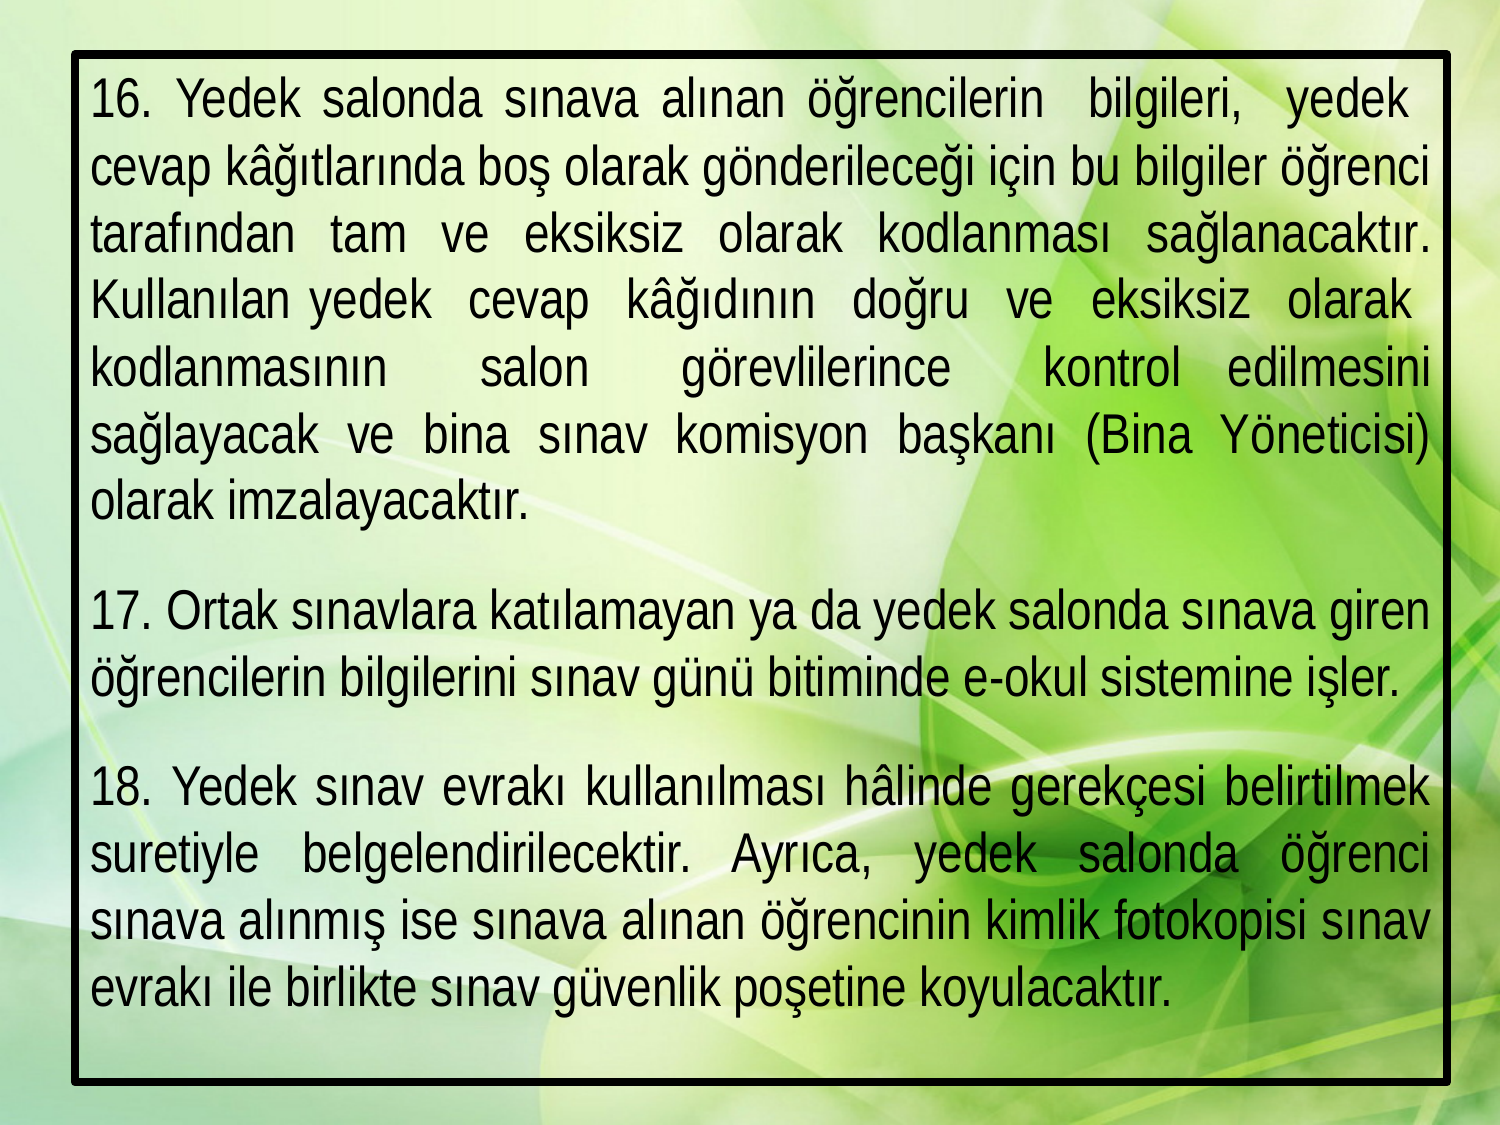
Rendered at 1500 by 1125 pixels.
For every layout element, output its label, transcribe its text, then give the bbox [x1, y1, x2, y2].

list 16. Yedek salonda sınava alınan öğrencilerin bilgileri, yedek cevap kâğıtlarında boş olarak gönderileceği için bu bilgiler öğrenci tarafından tam ve eksiksiz olarak kodlanması sağlanacaktır. Kullanılan yedek cevap kâğıdının doğru ve eksiksiz olarak kodlanmasının salon görevlilerince kontrol edilmesini sağlayacak ve bina sınav komisyon başkanı (Bina Yöneticisi) olarak imzalayacaktır. 17. Ortak sınavlara katılamayan ya da yedek salonda sınava giren öğrencilerin bilgilerini sınav günü bitiminde e-okul sistemine işler. 18. Yedek sınav evrakı kullanılması hâlinde gerekçesi belirtilmek suretiyle belgelendirilecektir. Ayrıca, yedek salonda öğrenci sınava alınmış ise sınava alınan öğrencinin kimlik fotokopisi sınav evrakı ile birlikte sınav güvenlik poşetine koyulacaktır. [75, 54, 1447, 1083]
picture [0, 0, 1500, 1125]
